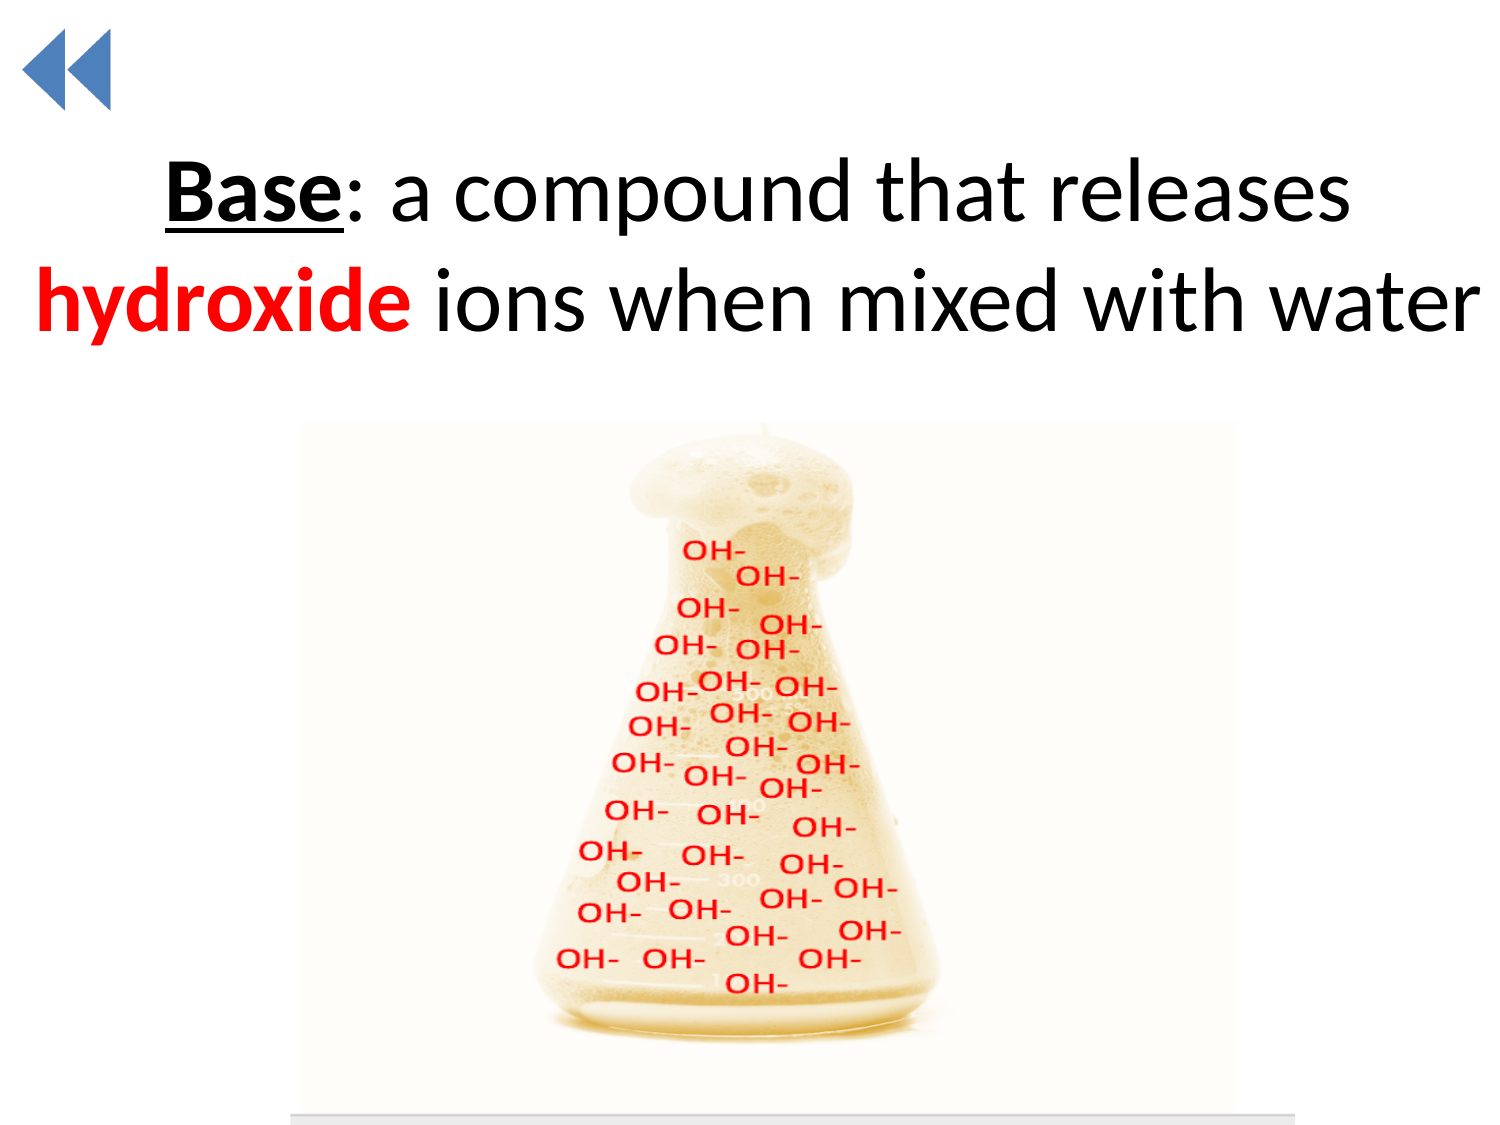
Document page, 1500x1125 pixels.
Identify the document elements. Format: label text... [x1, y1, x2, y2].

text_box [0, 0, 140, 140]
title Base: a compound that releases hydroxide ions when mixed with water [19, 195, 1500, 395]
picture [290, 393, 1296, 1125]
